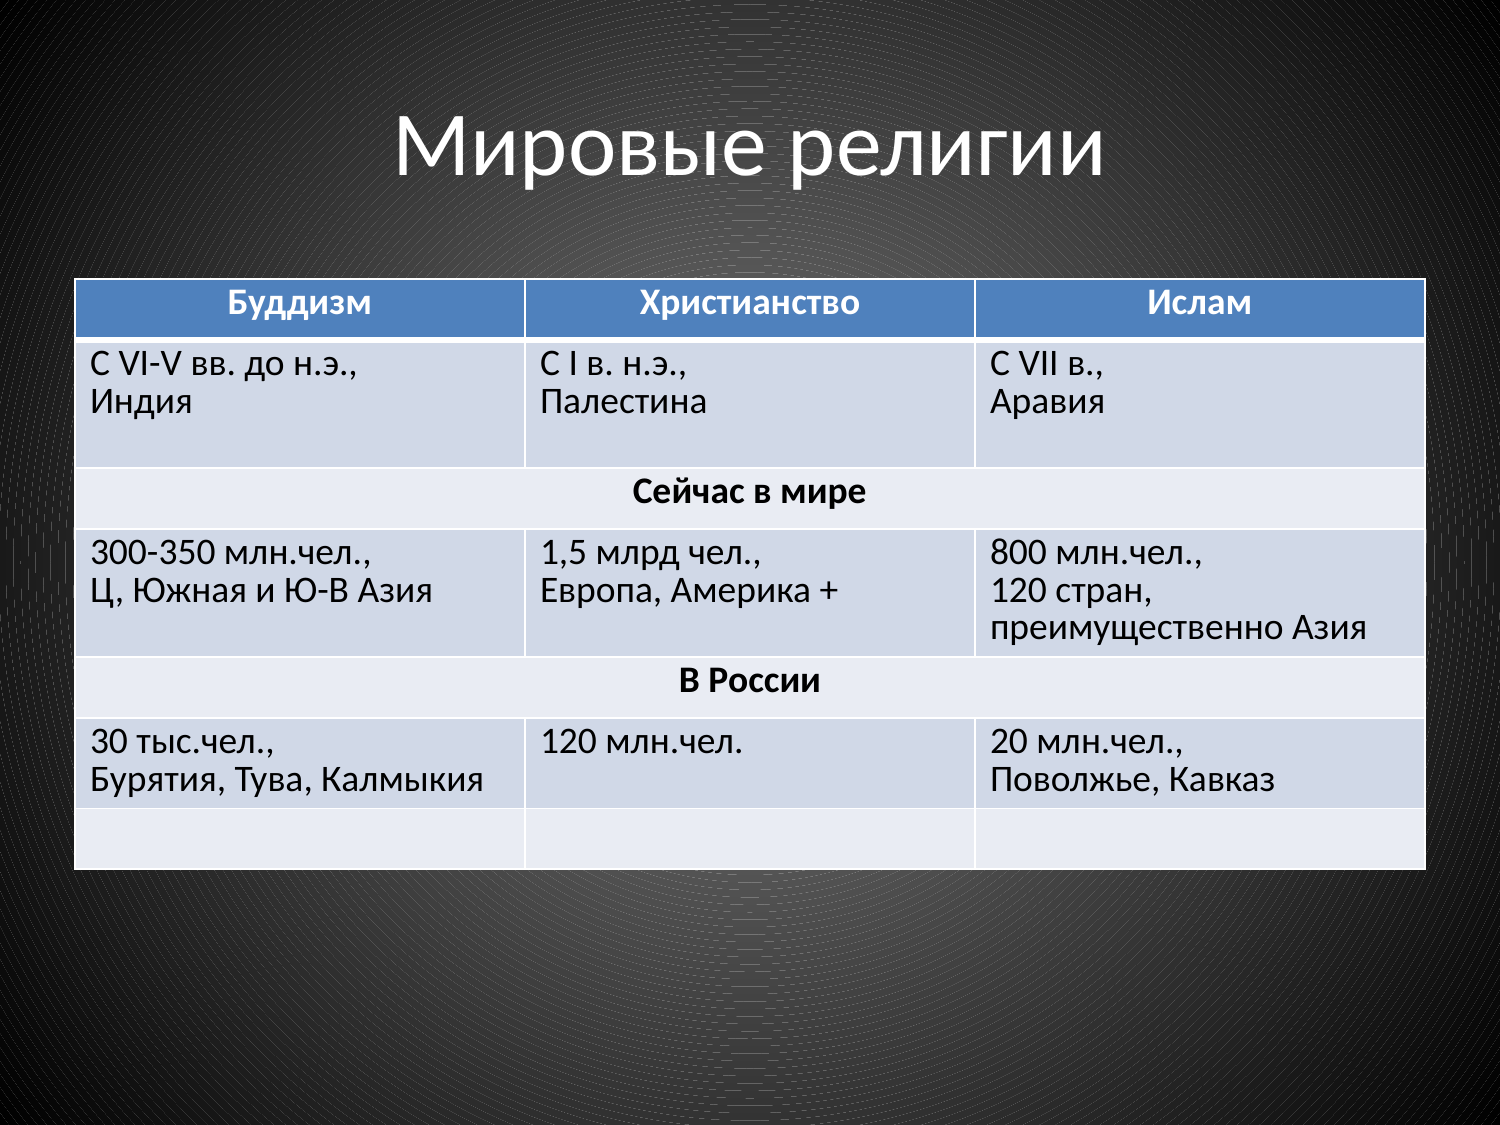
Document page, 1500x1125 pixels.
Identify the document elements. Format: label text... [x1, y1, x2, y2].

table_cell 300-350 млн.чел., Ц, Южная и Ю-В Азия [76, 530, 524, 656]
table_cell С VII в., Аравия [976, 343, 1424, 467]
table_cell C VI-V вв. до н.э., Индия [76, 343, 524, 467]
table_cell 30 тыс.чел., Бурятия, Тува, Калмыкия [76, 719, 524, 808]
table_cell [76, 809, 524, 868]
table_cell [976, 809, 1424, 868]
table_cell [526, 809, 974, 868]
table_cell 20 млн.чел., Поволжье, Кавказ [976, 719, 1424, 808]
table_cell 120 млн.чел. [526, 719, 974, 808]
table_cell С I в. н.э., Палестина [526, 343, 974, 467]
title Мировые религии [74, 44, 1426, 233]
table_header Буддизм [76, 280, 524, 337]
table_cell В России [76, 658, 1424, 717]
table_cell 1,5 млрд чел., Европа, Америка + [526, 530, 974, 656]
table_cell 800 млн.чел., 120 стран, преимущественно Азия [976, 530, 1424, 656]
table_cell Сейчас в мире [76, 469, 1424, 528]
table_header Христианство [526, 280, 974, 337]
table_header Ислам [976, 280, 1424, 337]
